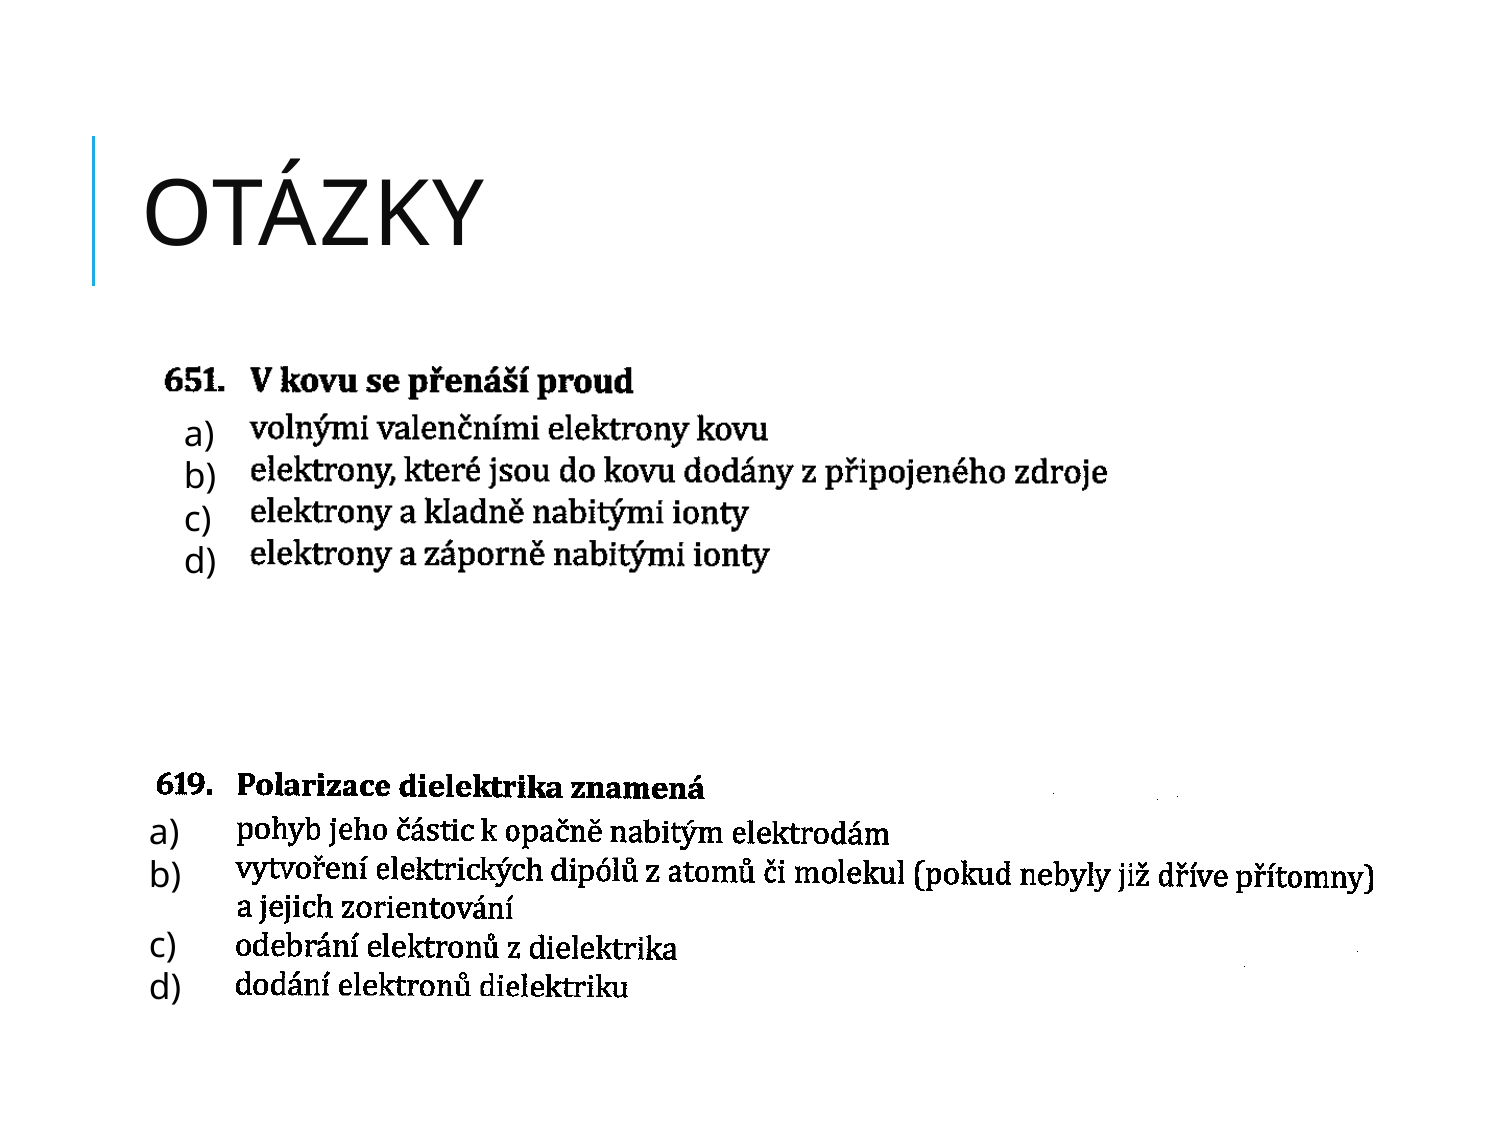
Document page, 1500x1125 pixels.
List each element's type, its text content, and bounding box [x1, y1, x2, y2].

title Otázky [126, 96, 1322, 342]
picture [145, 341, 1201, 626]
picture [122, 754, 1424, 1065]
